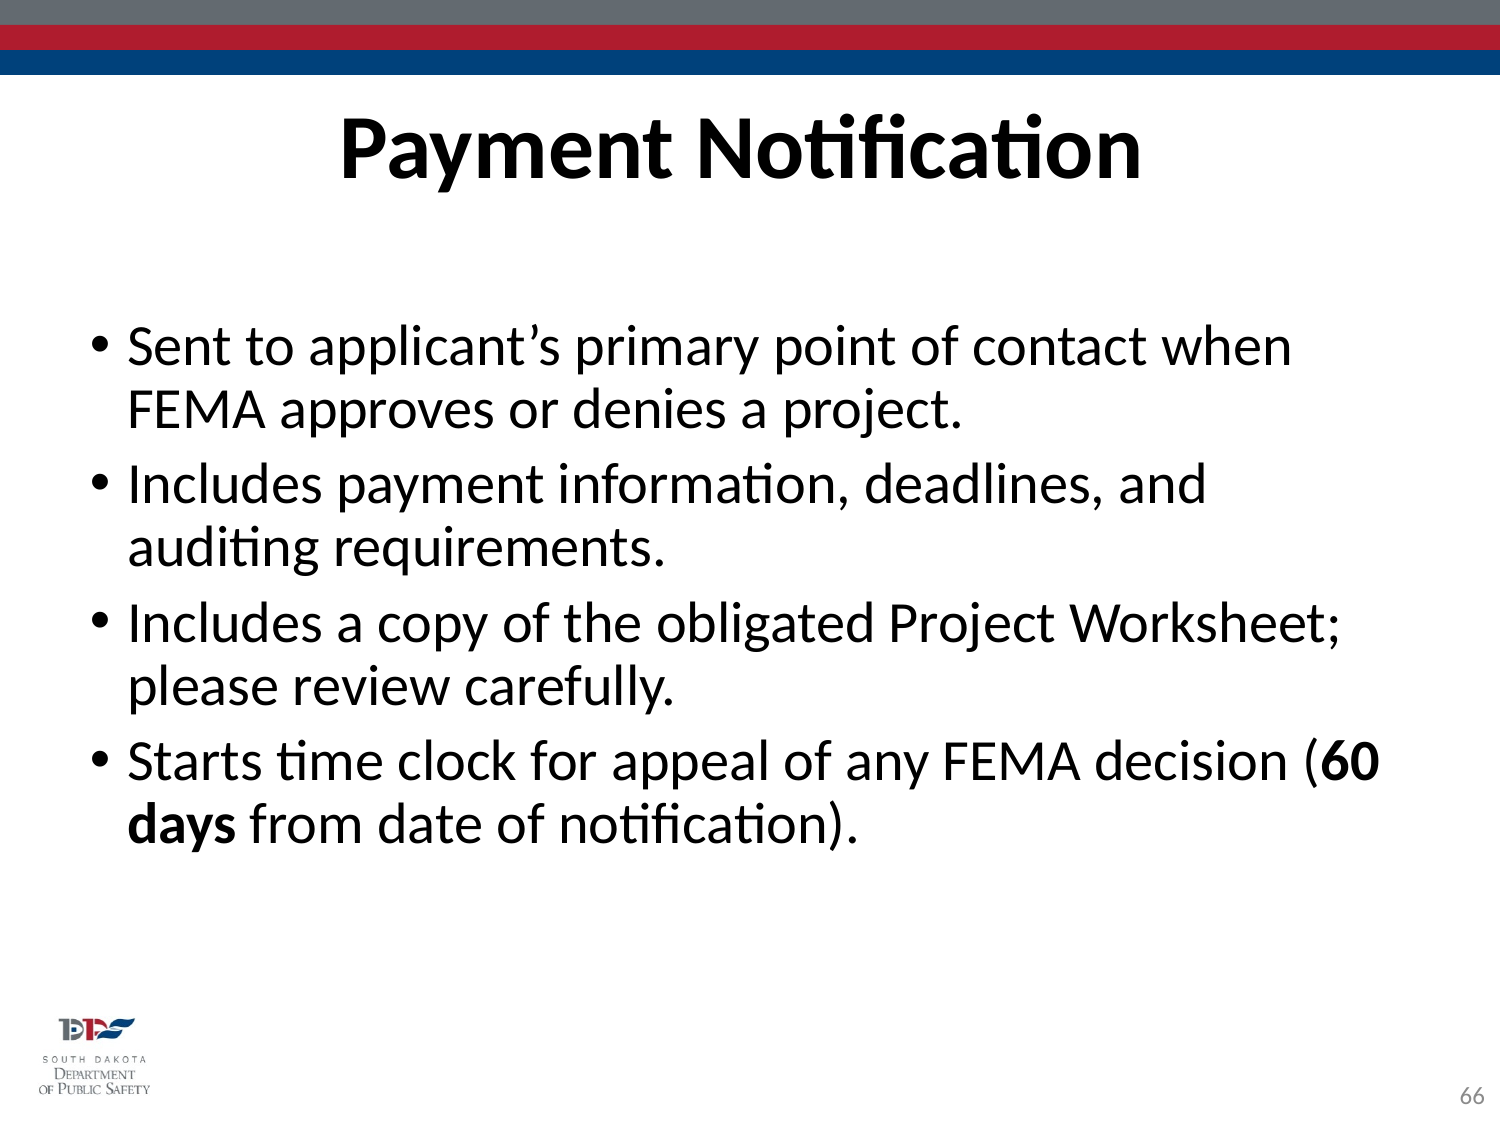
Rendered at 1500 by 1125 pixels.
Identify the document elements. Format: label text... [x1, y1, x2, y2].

picture [37, 1016, 150, 1096]
slide_number 66 [1162, 1064, 1500, 1125]
list Sent to applicant’s primary point of contact when FEMA approves or denies a project. Includes payment information, deadlines, and auditing requirements. Includes a copy of the obligated Project Worksheet; please review carefully. Starts time clock for appeal of any FEMA decision (60 days from date of notification). [75, 307, 1425, 983]
list Payment Notification [93, 92, 1390, 245]
